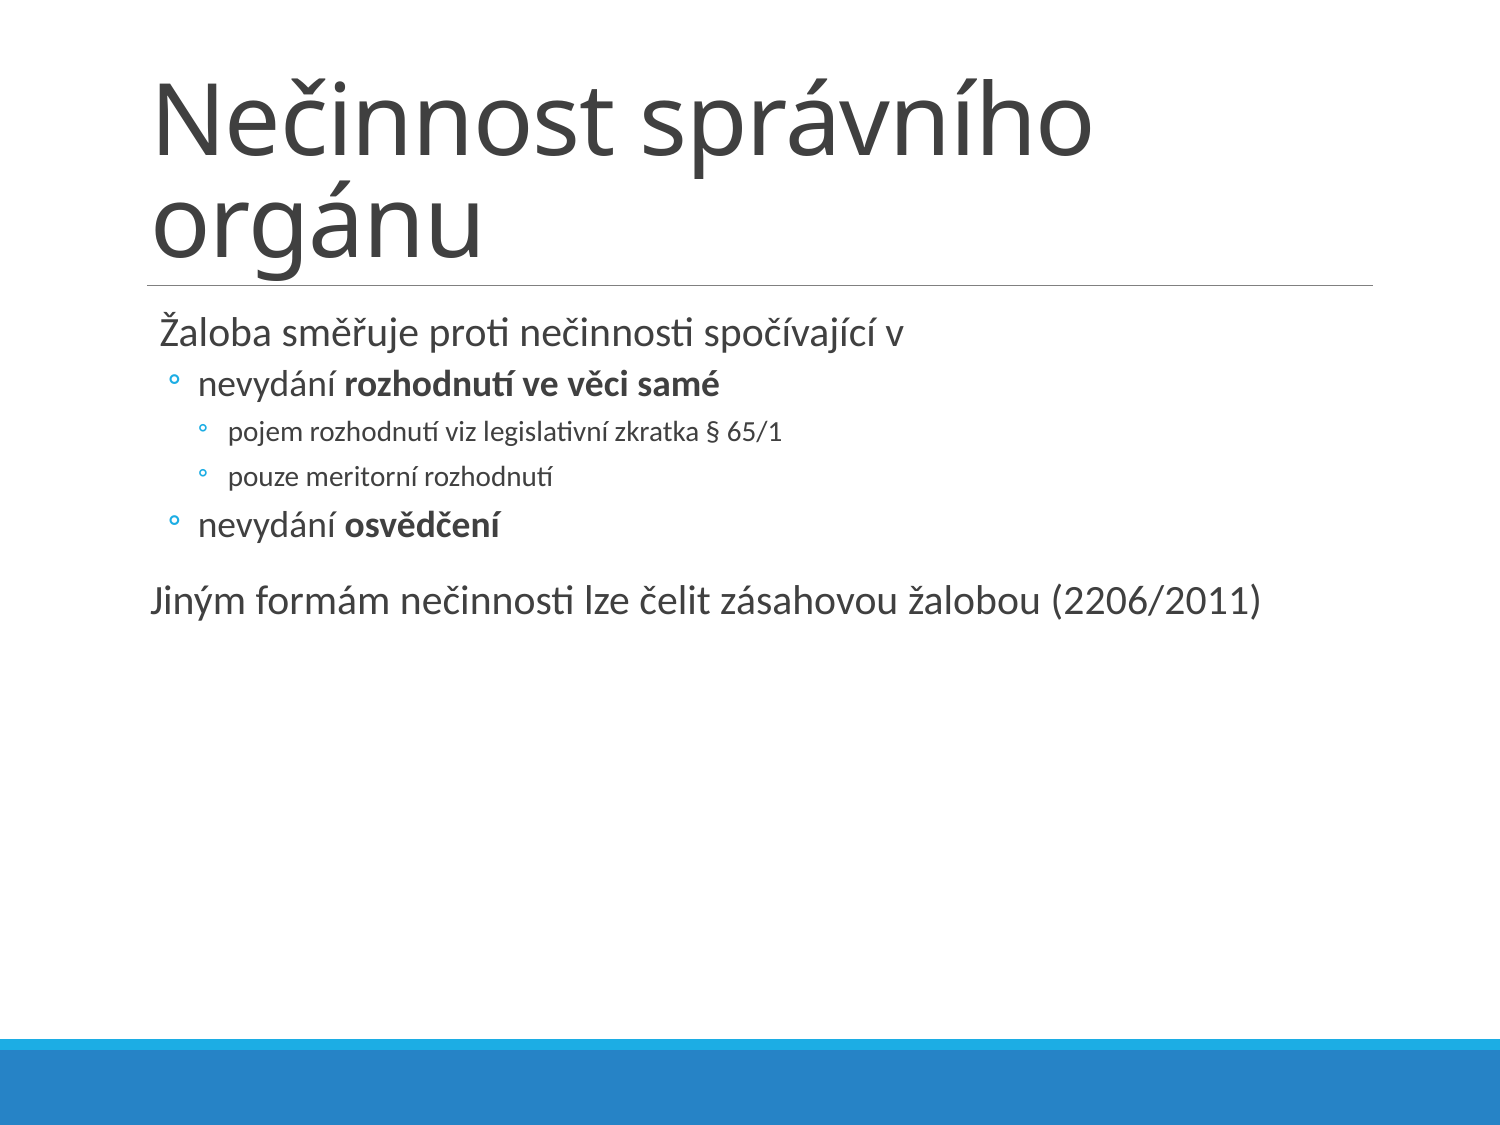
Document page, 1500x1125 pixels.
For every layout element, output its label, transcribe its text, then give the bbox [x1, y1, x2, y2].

list Žaloba směřuje proti nečinnosti spočívající v nevydání rozhodnutí ve věci samé pojem rozhodnutí viz legislativní zkratka § 65/1 pouze meritorní rozhodnutí nevydání osvědčení Jiným formám nečinnosti lze čelit zásahovou žalobou (2206/2011) [135, 302, 1373, 963]
title Nečinnost správního orgánu [135, 47, 1373, 285]
